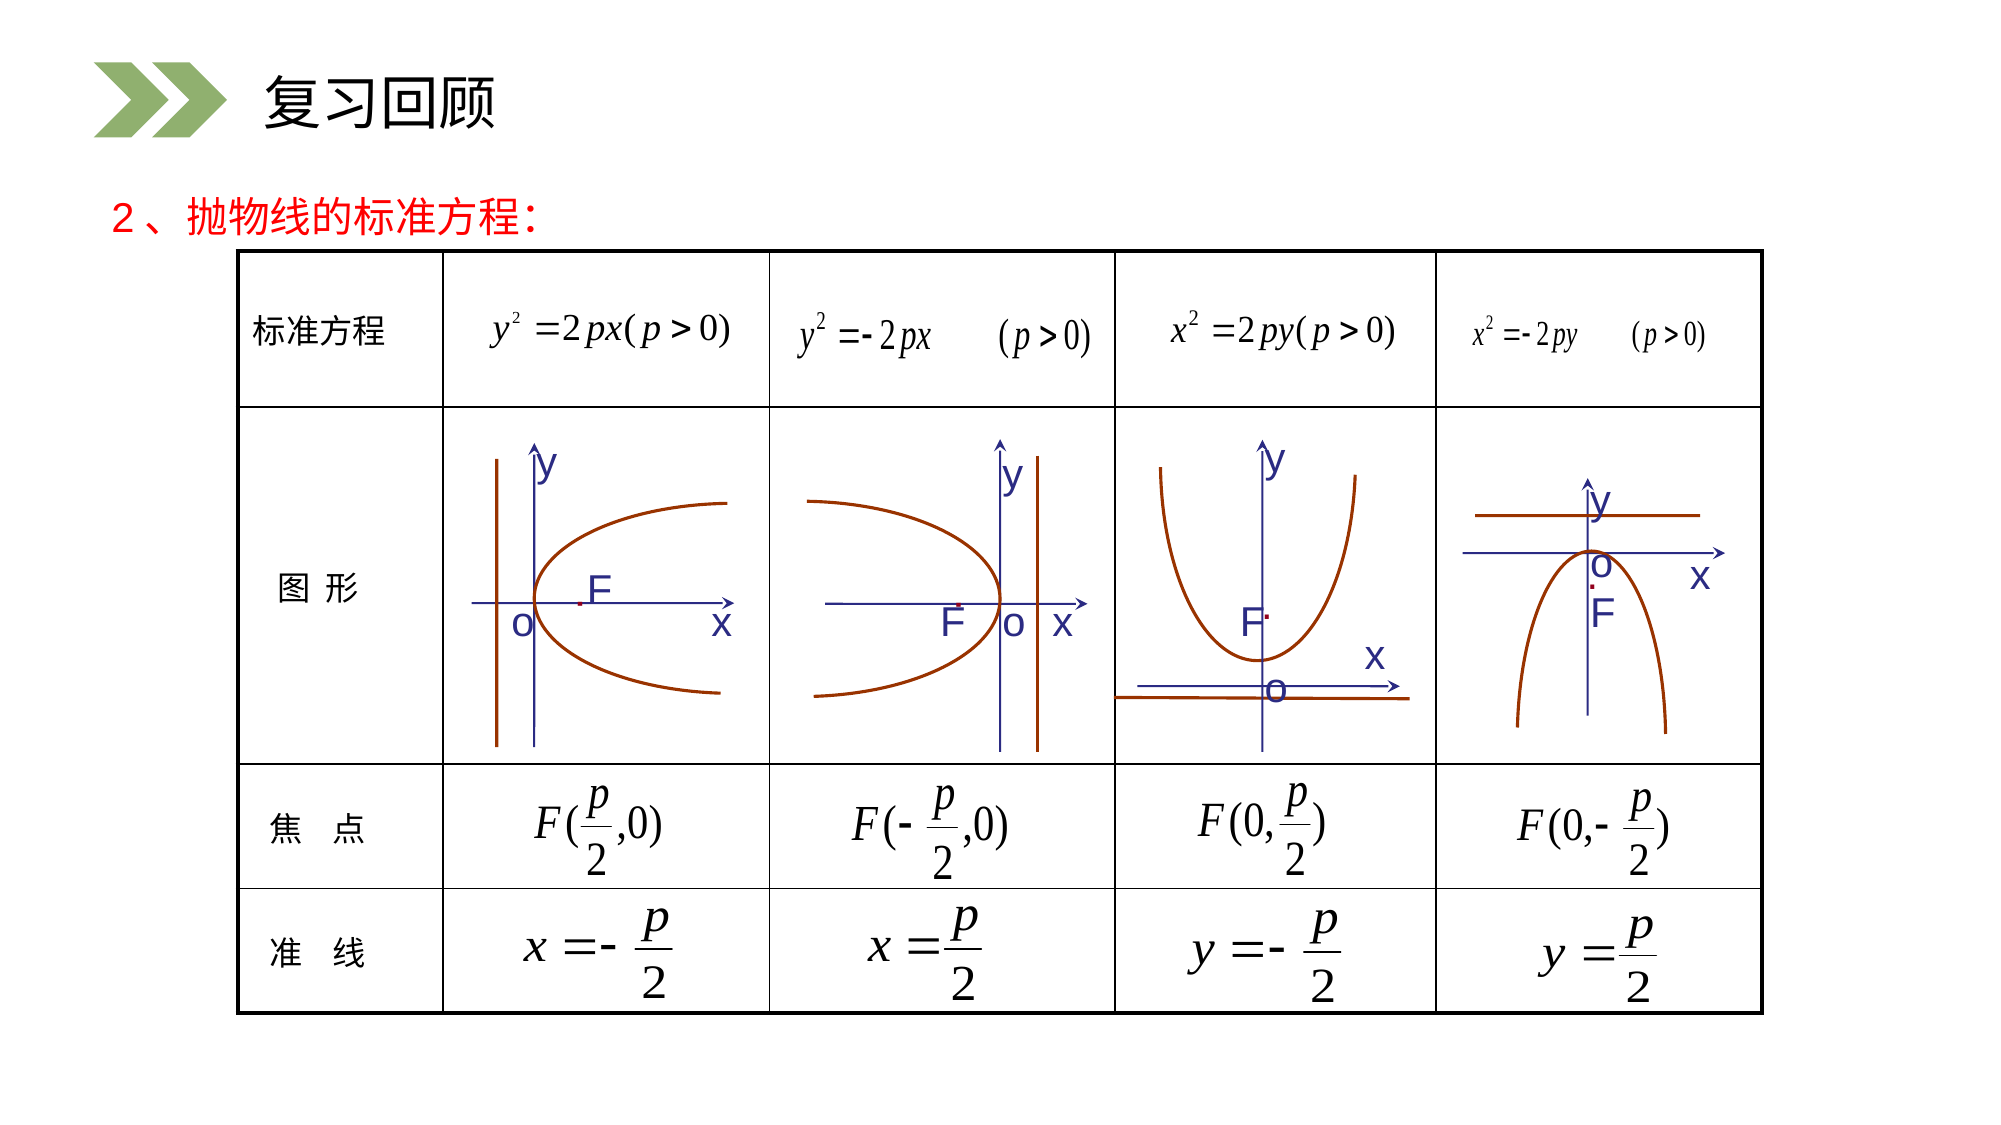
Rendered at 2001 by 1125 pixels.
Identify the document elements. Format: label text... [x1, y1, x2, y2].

table_cell [1437, 408, 1760, 763]
table_cell [770, 889, 1114, 1011]
table_cell [1437, 889, 1760, 1011]
table_cell [444, 889, 769, 1011]
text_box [1462, 465, 1726, 741]
table_cell [1116, 408, 1435, 763]
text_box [471, 426, 747, 748]
table_cell [770, 765, 860, 888]
text_box 复习回顾 [248, 66, 1088, 137]
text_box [846, 764, 1013, 886]
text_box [485, 304, 736, 354]
table_cell [1437, 765, 1760, 888]
table_cell [444, 765, 769, 888]
table_header [1437, 253, 1760, 406]
table_header [1116, 253, 1435, 406]
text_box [1511, 770, 1676, 882]
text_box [799, 439, 1088, 752]
table_header [444, 253, 769, 406]
table_cell 准 线 [240, 889, 442, 1011]
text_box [1163, 301, 1401, 359]
table_header [770, 253, 1114, 406]
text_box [516, 888, 679, 1004]
table_cell 图 形 [240, 408, 442, 763]
table_cell [444, 408, 769, 763]
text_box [528, 766, 667, 882]
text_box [1192, 763, 1330, 881]
table_header 标准方程 [240, 253, 442, 406]
table_cell 焦 点 [240, 765, 442, 888]
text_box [1137, 423, 1400, 752]
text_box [1467, 307, 1709, 360]
table_cell [1116, 765, 1435, 888]
table_cell [770, 408, 1114, 763]
table_cell [1116, 889, 1435, 1011]
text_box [791, 301, 1097, 368]
table_cell [989, 765, 1114, 888]
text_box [1181, 890, 1348, 1008]
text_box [1532, 897, 1663, 1009]
text_box 2、抛物线的标准方程： [96, 183, 1042, 248]
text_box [860, 885, 989, 1007]
